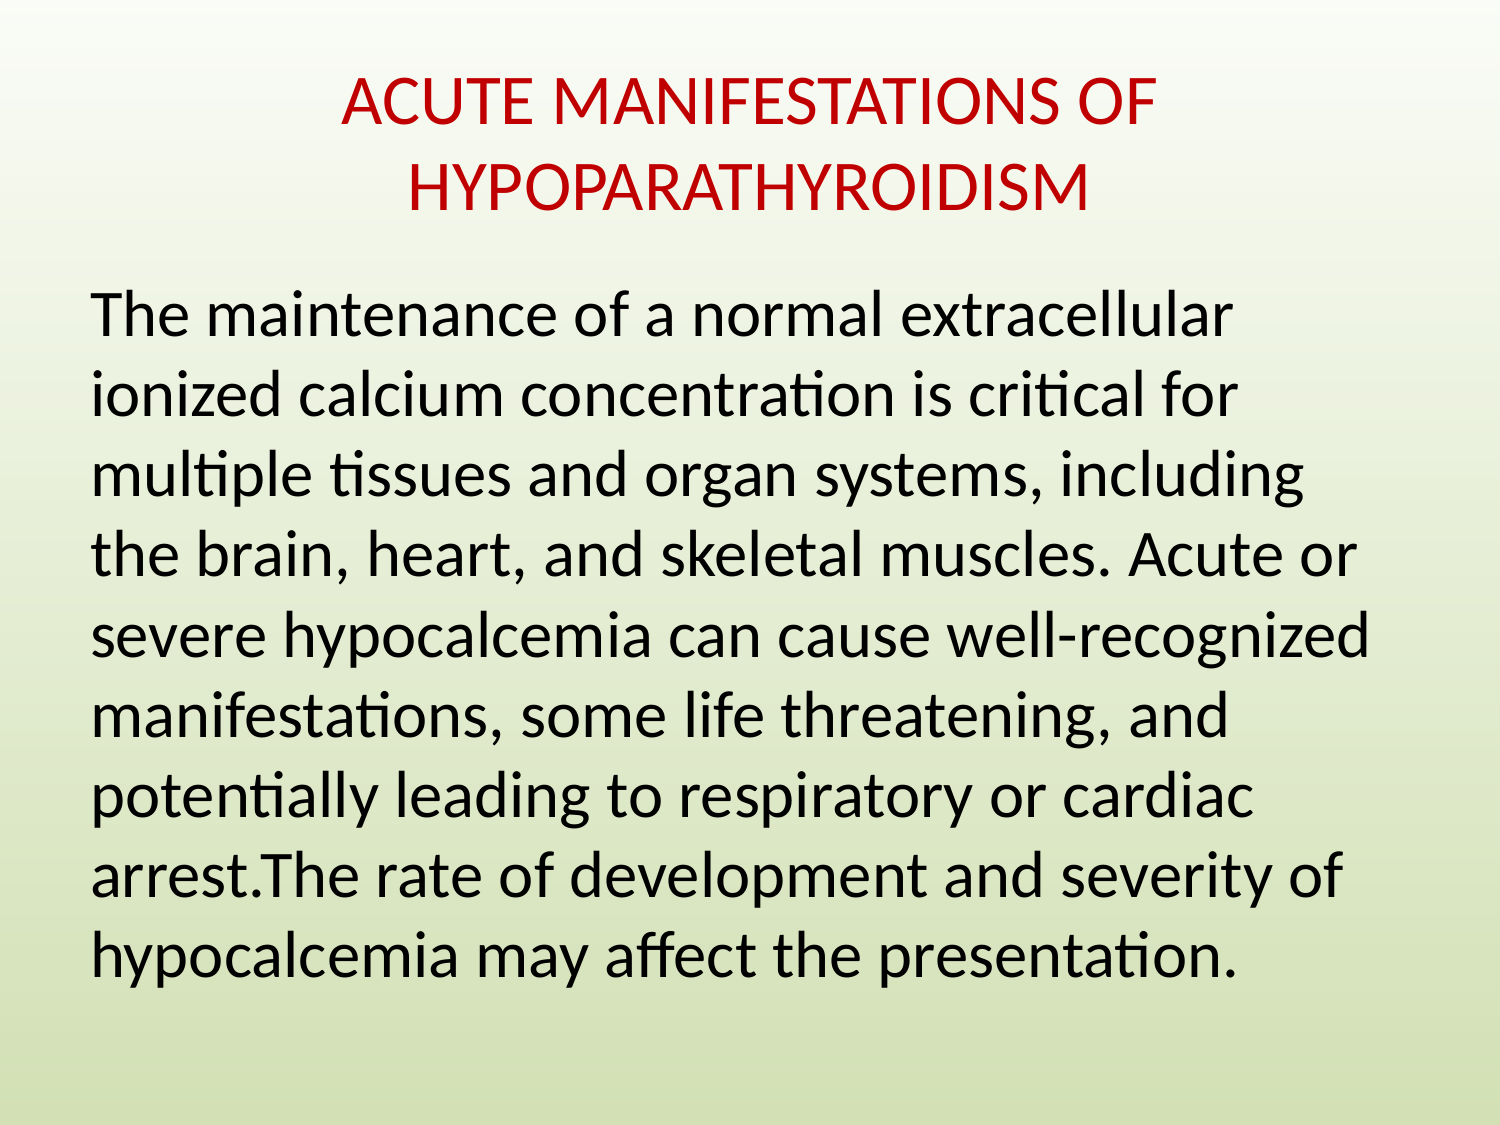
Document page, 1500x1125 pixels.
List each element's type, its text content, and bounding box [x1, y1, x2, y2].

title ACUTE MANIFESTATIONS OF HYPOPARATHYROIDISM [75, 45, 1425, 233]
list The maintenance of a normal extracellular ionized calcium concentration is critical for multiple tissues and organ systems, including the brain, heart, and skeletal muscles. Acute or severe hypocalcemia can cause well-recognized manifestations, some life threatening, and potentially leading to respiratory or cardiac arrest.The rate of development and severity of hypocalcemia may affect the presentation. [75, 262, 1425, 1005]
